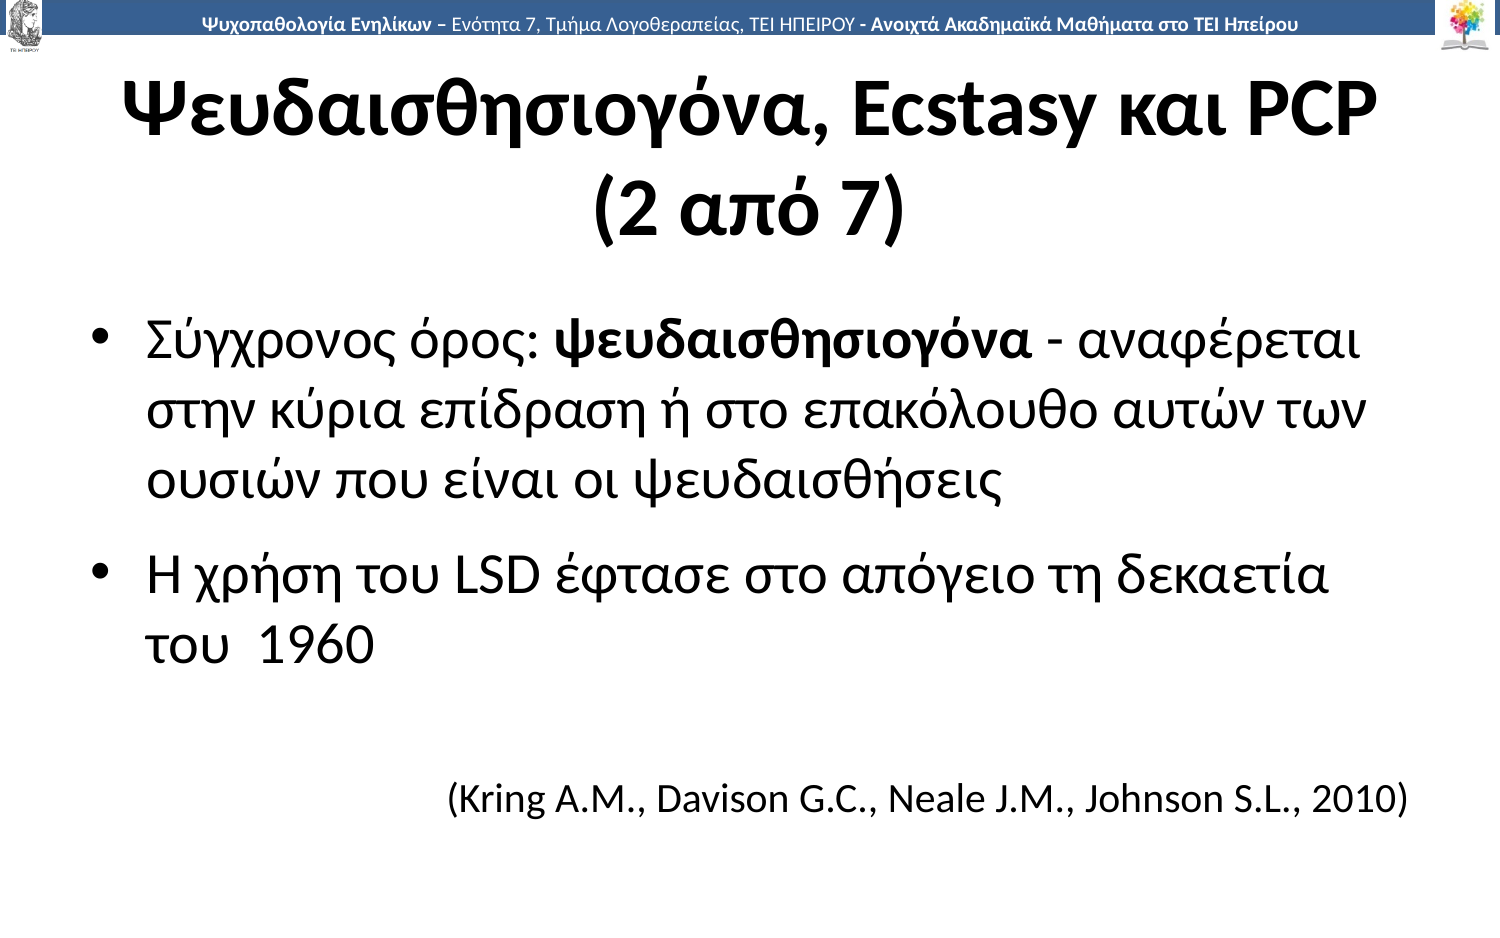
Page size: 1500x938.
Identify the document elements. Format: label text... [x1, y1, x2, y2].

list Σύγχρονος όρος: ψευδαισθησιογόνα - αναφέρεται στην κύρια επίδραση ή στο επακόλουθο αυτών των ουσιών που είναι οι ψευδαισθήσεις Η χρήση του LSD έφτασε στο απόγειο τη δεκαετία του 1960 (Kring A.M., Davison G.C., Neale J.M., Johnson S.L., 2010) [75, 292, 1425, 838]
picture [1435, 0, 1495, 52]
picture [6, 0, 42, 54]
title Ψευδαισθησιογόνα, Ecstasy και PCP (2 από 7) [75, 82, 1425, 223]
